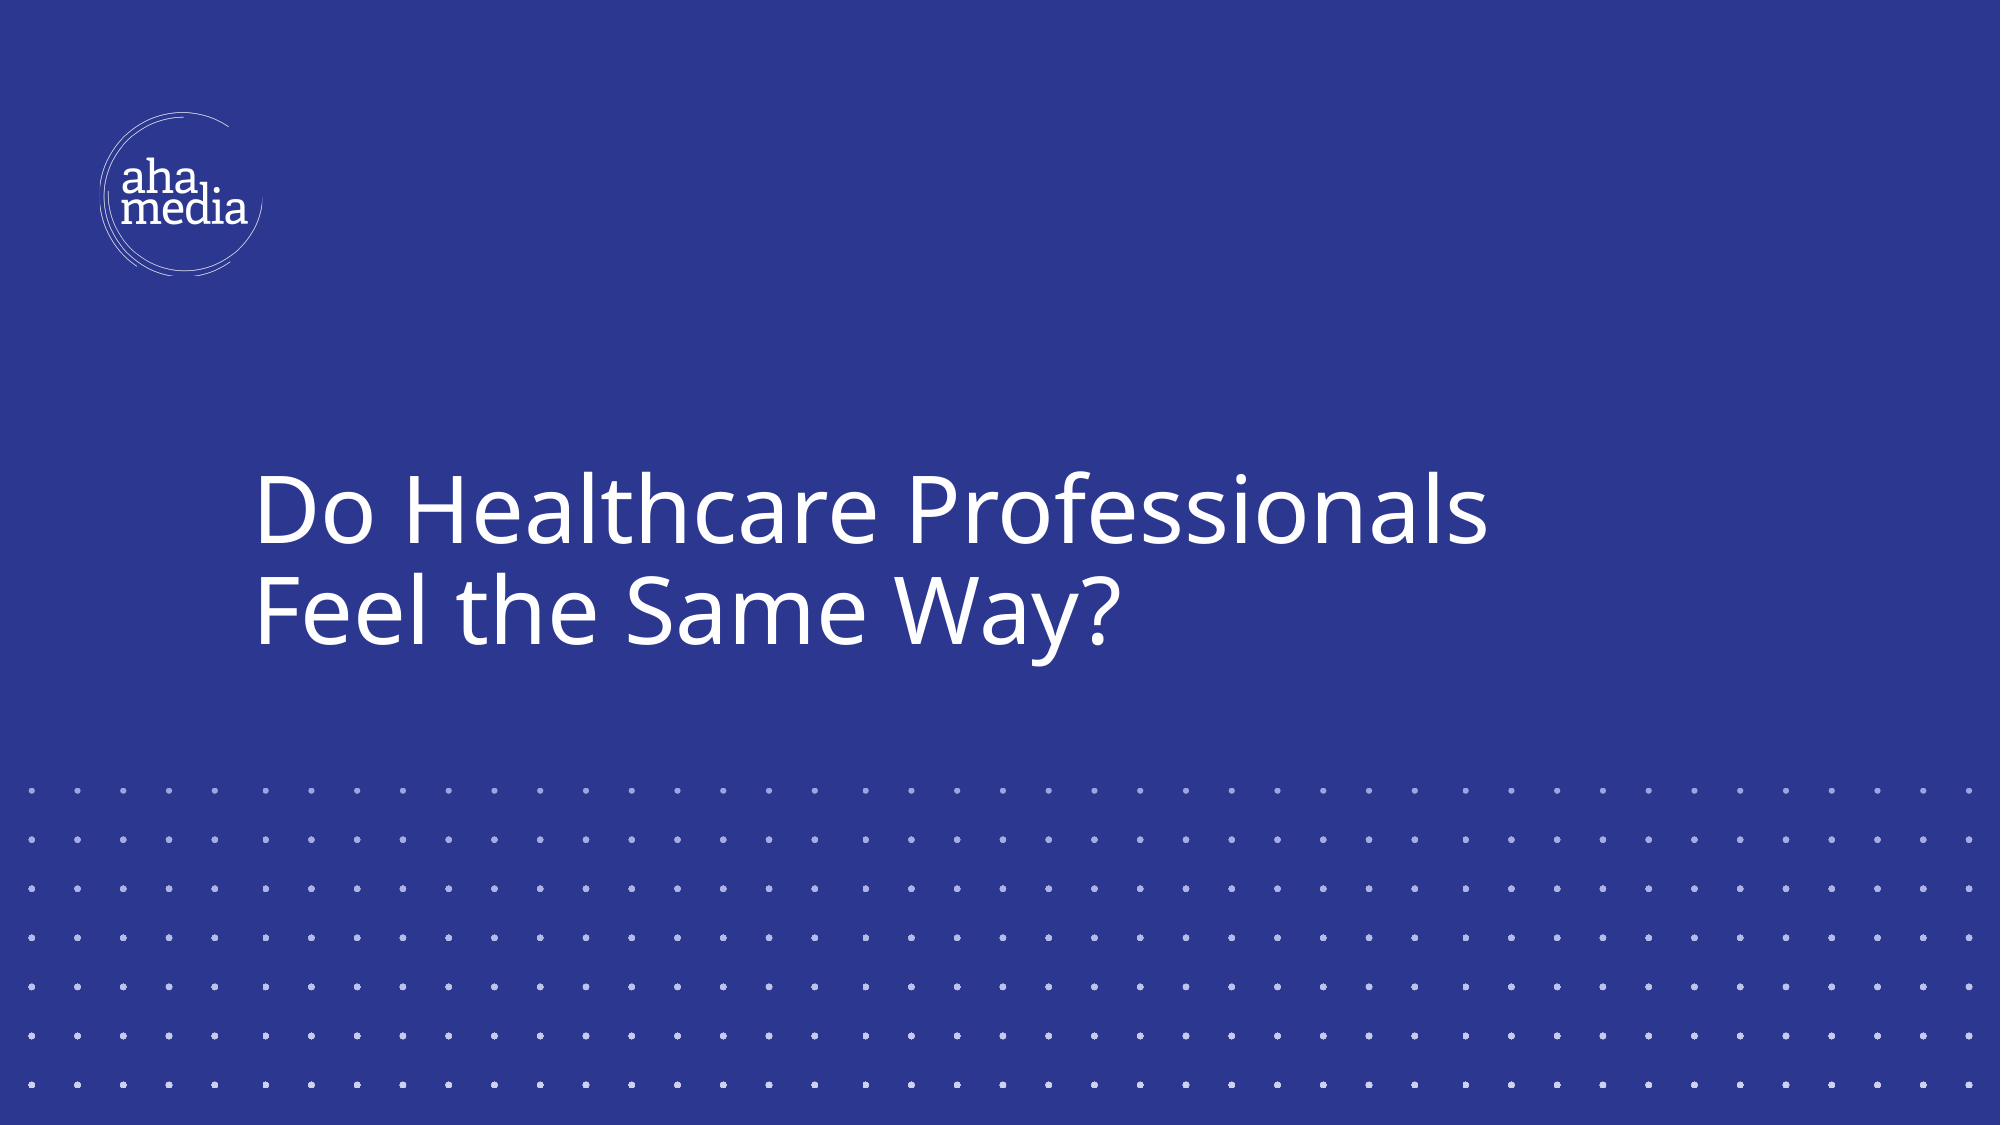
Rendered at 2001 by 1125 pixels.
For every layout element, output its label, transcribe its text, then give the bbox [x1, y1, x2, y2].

title Do Healthcare Professionals Feel the Same Way? [237, 454, 1750, 672]
